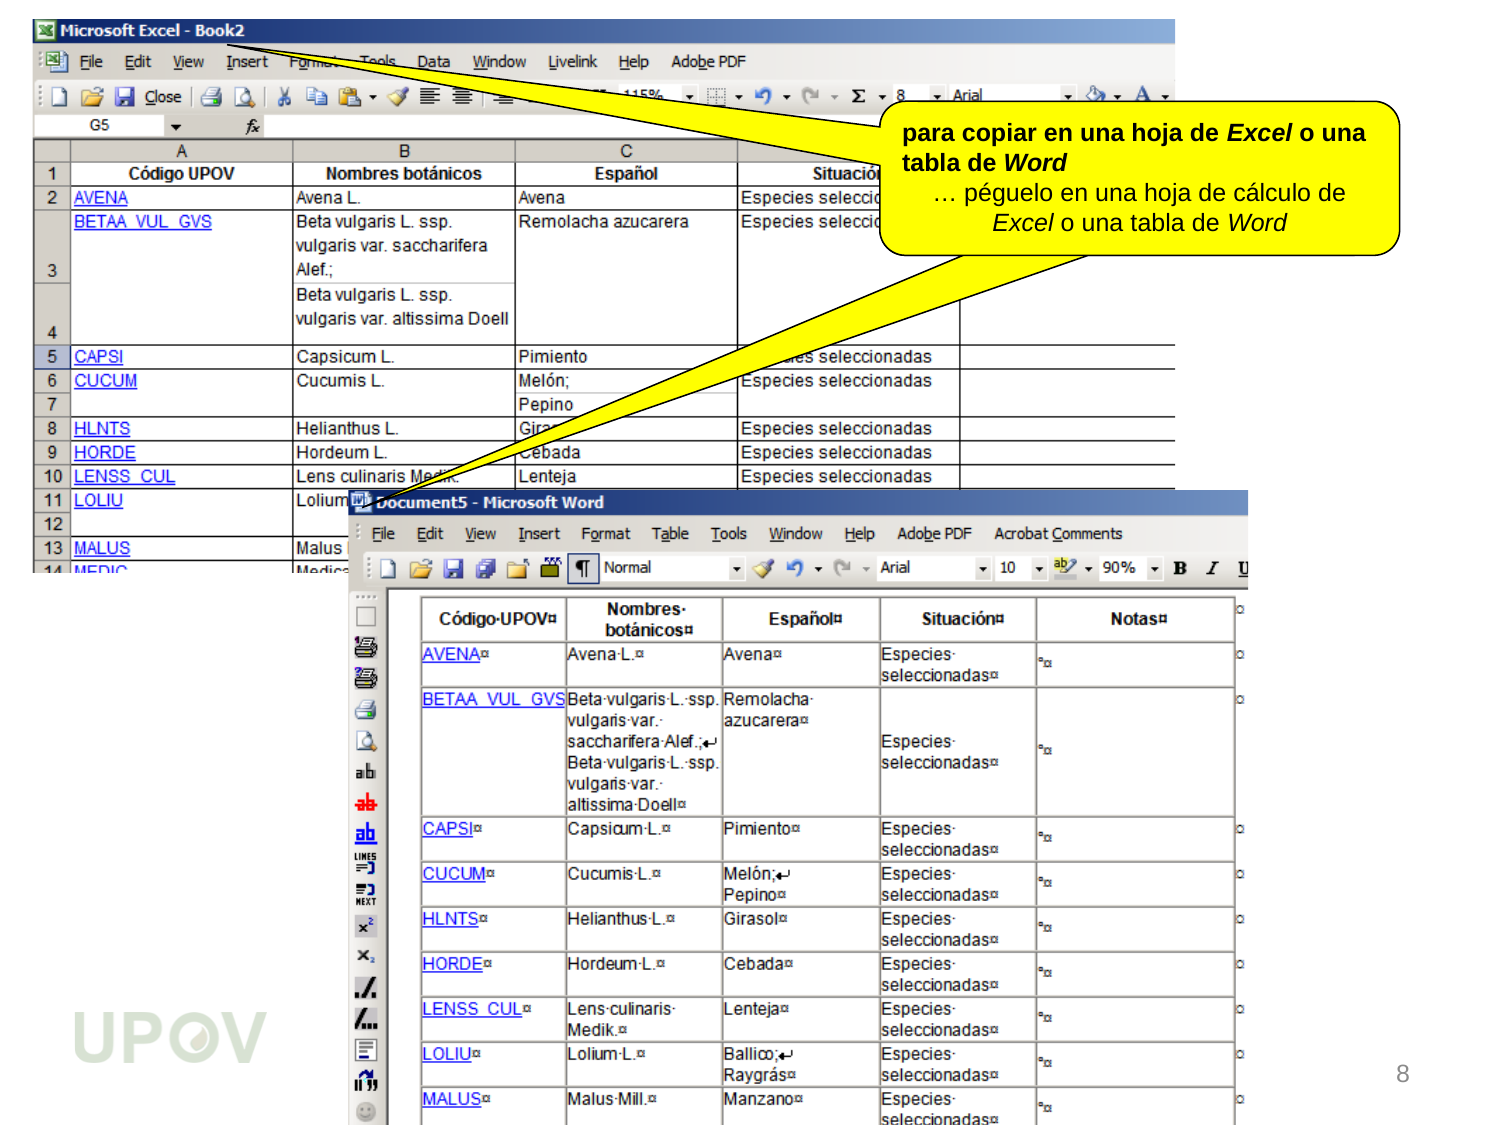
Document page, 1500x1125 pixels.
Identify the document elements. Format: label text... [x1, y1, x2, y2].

picture [32, 18, 1249, 1125]
text_box para copiar en una hoja de Excel o una tabla de Word … péguelo en una hoja de cálculo de Excel o una tabla de Word [1180, 101, 1400, 256]
slide_number 8 [1253, 1042, 1425, 1103]
